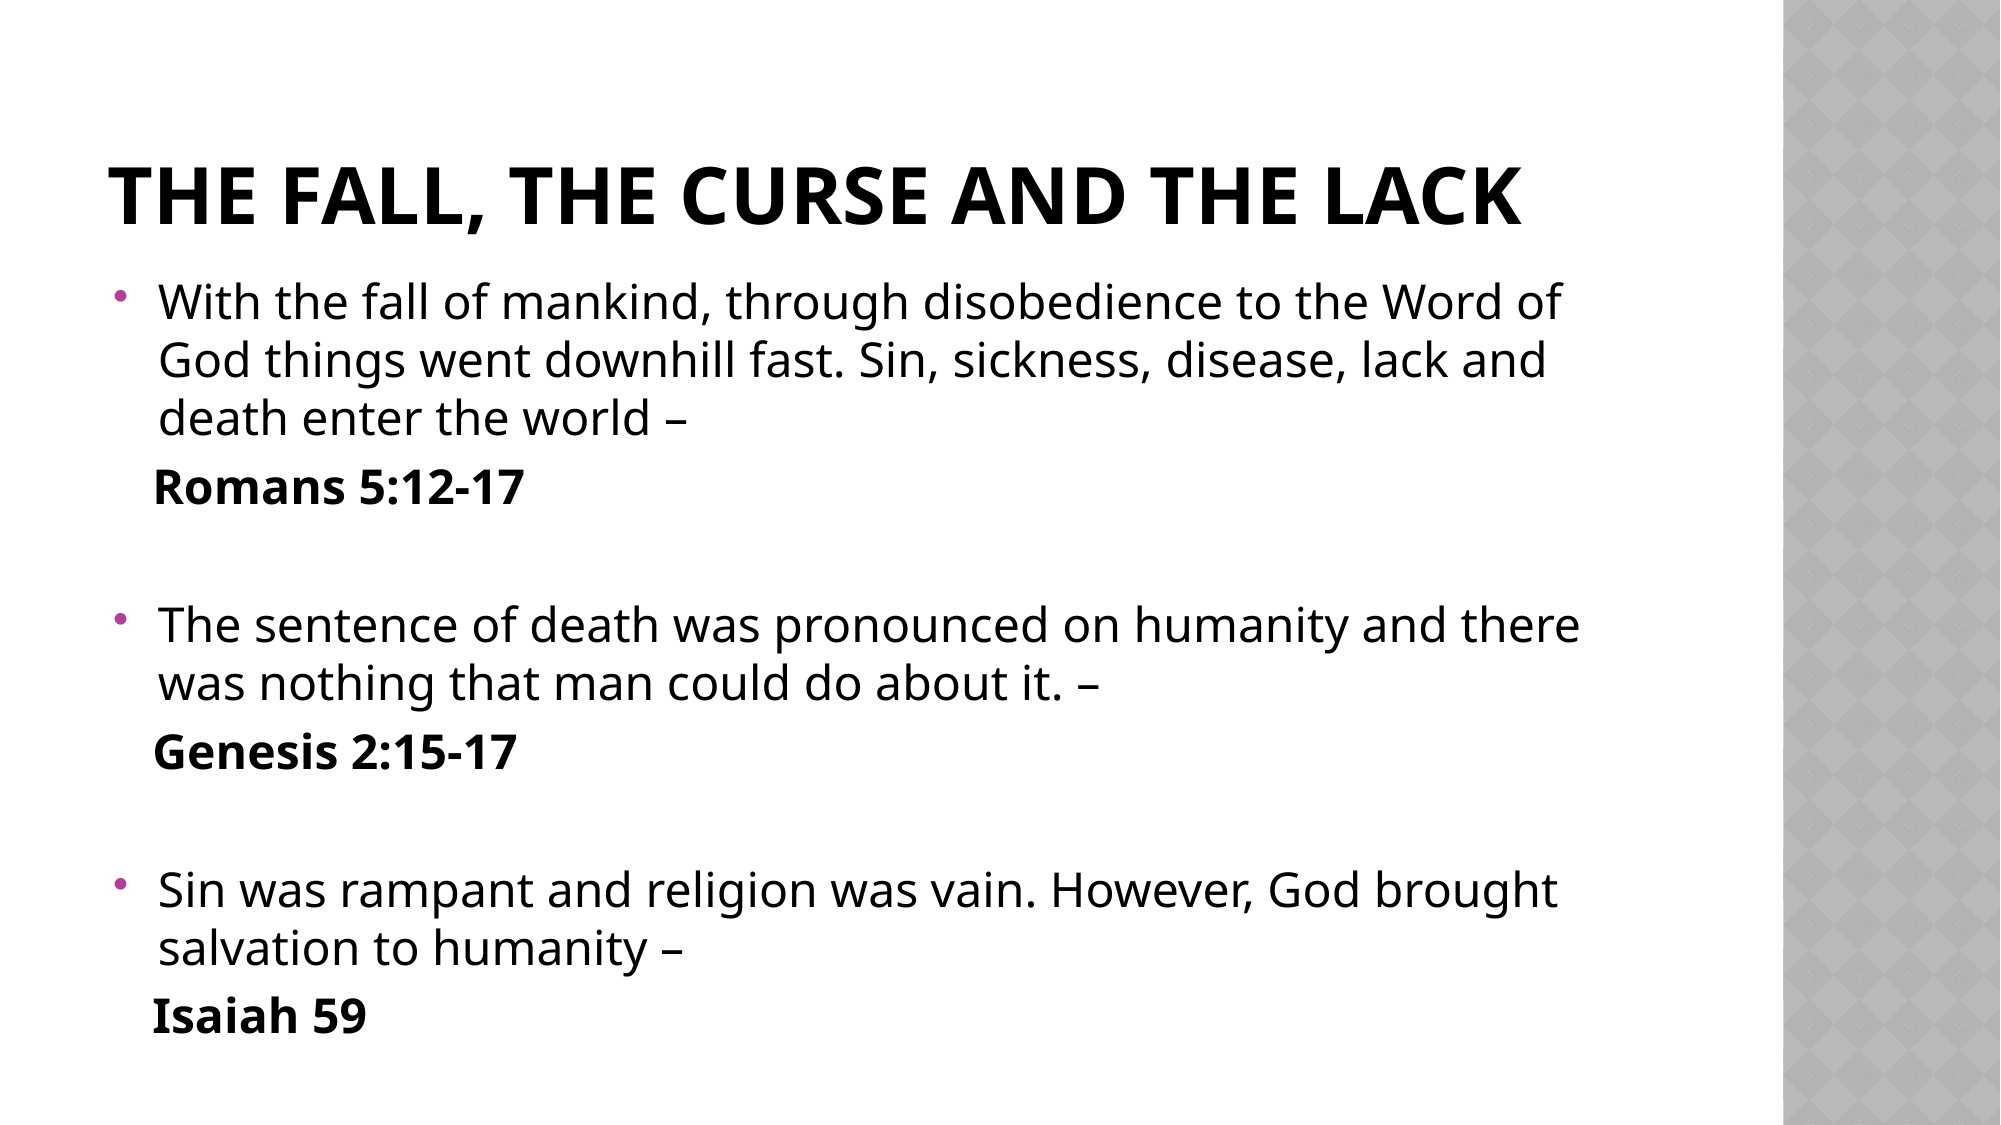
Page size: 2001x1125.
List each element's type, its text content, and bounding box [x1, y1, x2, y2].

list With the fall of mankind, through disobedience to the Word of God things went downhill fast. Sin, sickness, disease, lack and death enter the world – Romans 5:12-17 The sentence of death was pronounced on humanity and there was nothing that man could do about it. – Genesis 2:15-17 Sin was rampant and religion was vain. However, God brought salvation to humanity – Isaiah 59 [99, 264, 1684, 1059]
title The Fall, The Curse and The Lack [99, 52, 1684, 240]
